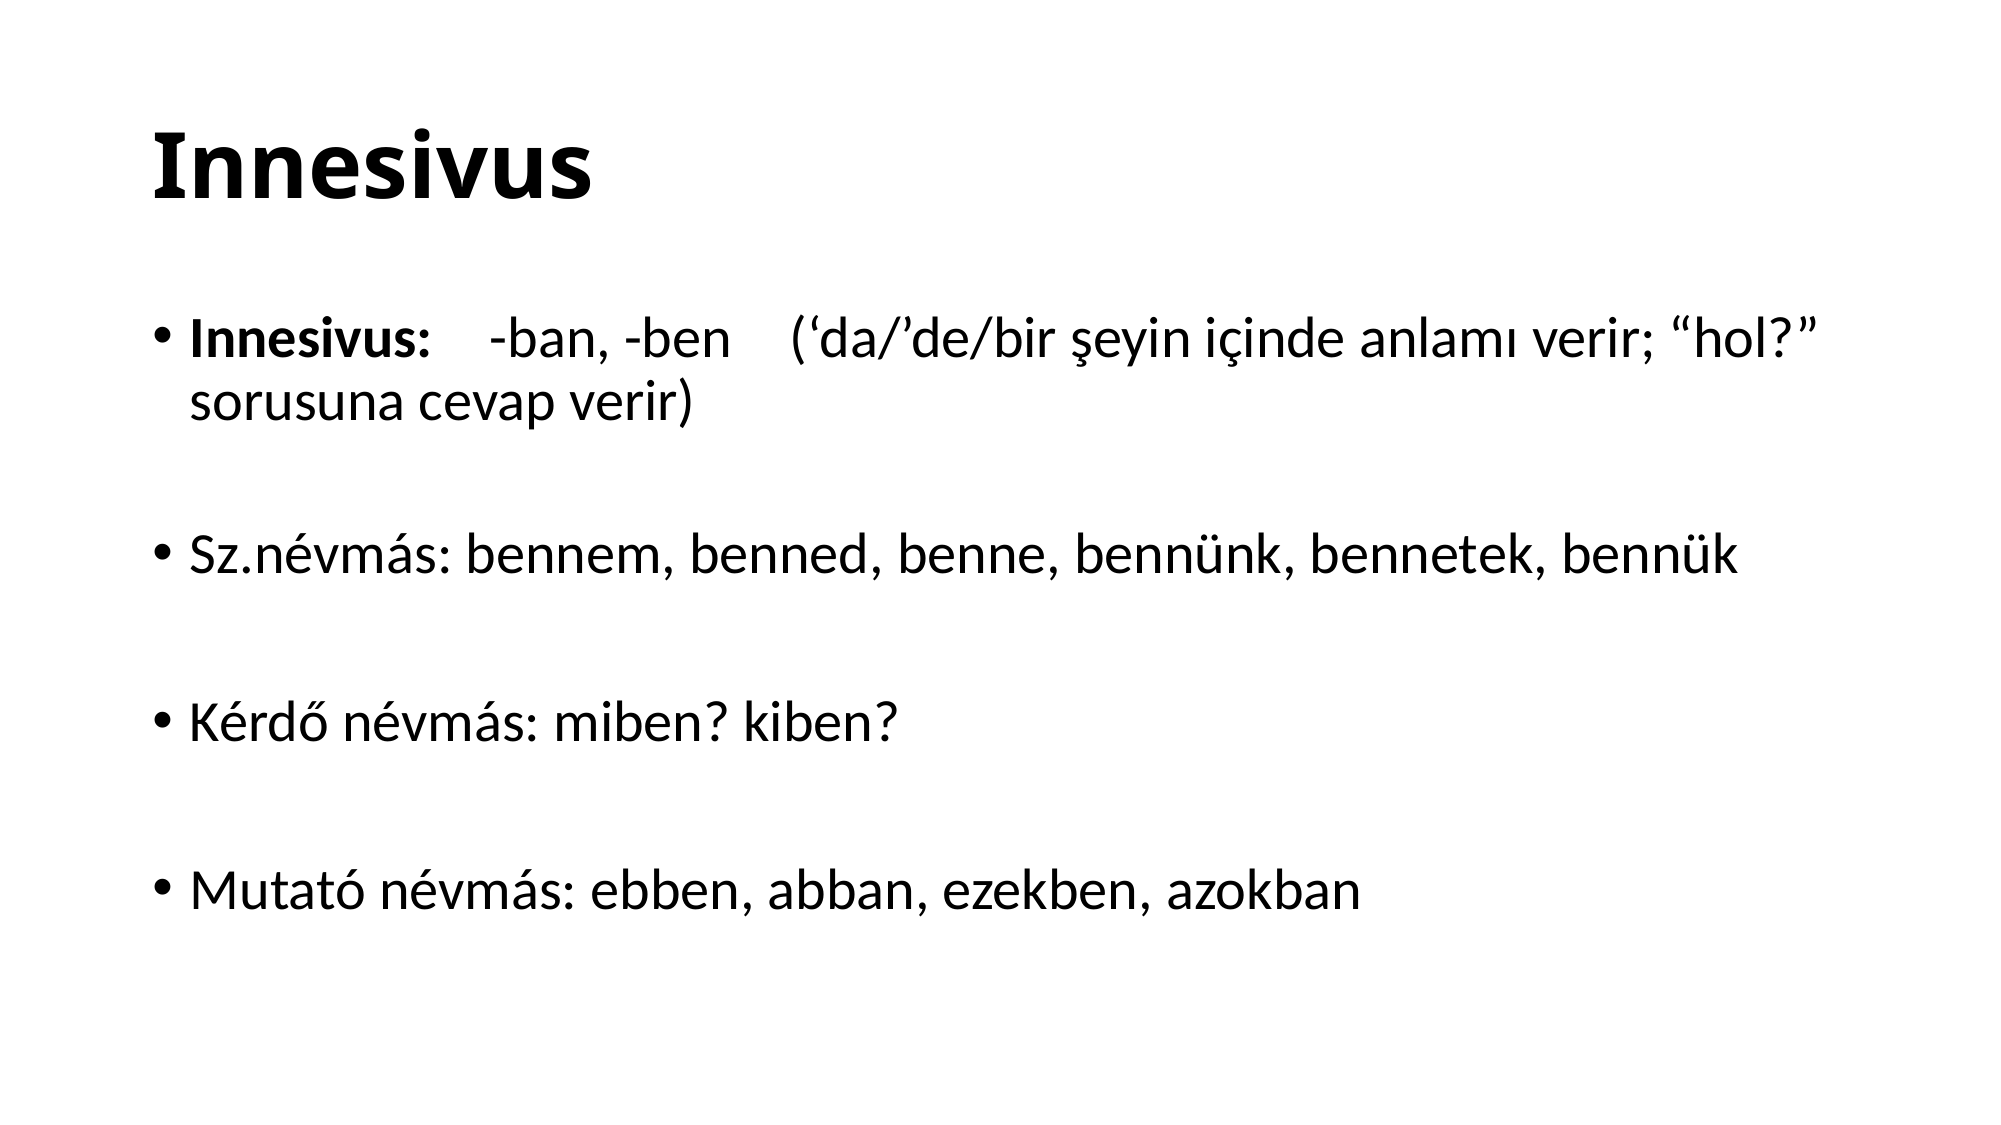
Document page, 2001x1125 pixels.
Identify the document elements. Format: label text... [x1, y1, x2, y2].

title Innesivus [137, 59, 1863, 278]
list Innesivus: -ban, -ben (‘da/’de/bir şeyin içinde anlamı verir; “hol?” sorusuna cevap verir) Sz.névmás: bennem, benned, benne, bennünk, bennetek, bennük Kérdő névmás: miben? kiben? Mutató névmás: ebben, abban, ezekben, azokban [137, 299, 1863, 1014]
